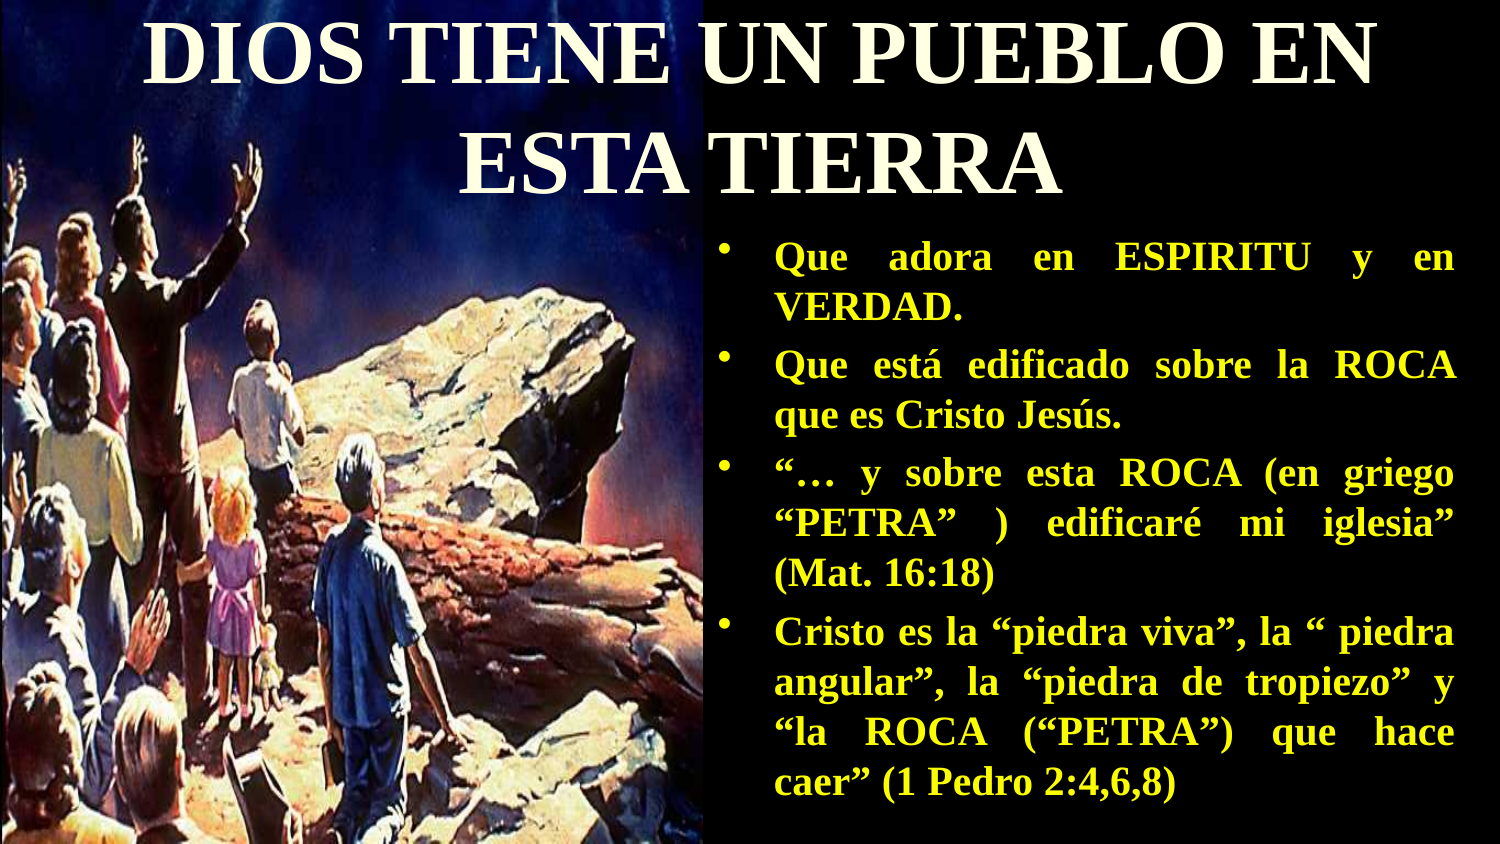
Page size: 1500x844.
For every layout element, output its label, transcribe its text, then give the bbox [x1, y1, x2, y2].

title DIOS TIENE UN PUEBLO EN ESTA TIERRA [708, 32, 1399, 173]
picture [0, 0, 704, 844]
list Que adora en ESPIRITU y en VERDAD. Que está edificado sobre la ROCA que es Cristo Jesús. “… y sobre esta ROCA (en griego “PETRA” ) edificaré mi iglesia” (Mat. 16:18) Cristo es la “piedra viva”, la “ piedra angular”, la “piedra de tropiezo” y “la ROCA (“PETRA”) que hace caer” (1 Pedro 2:4,6,8) [708, 221, 1471, 728]
